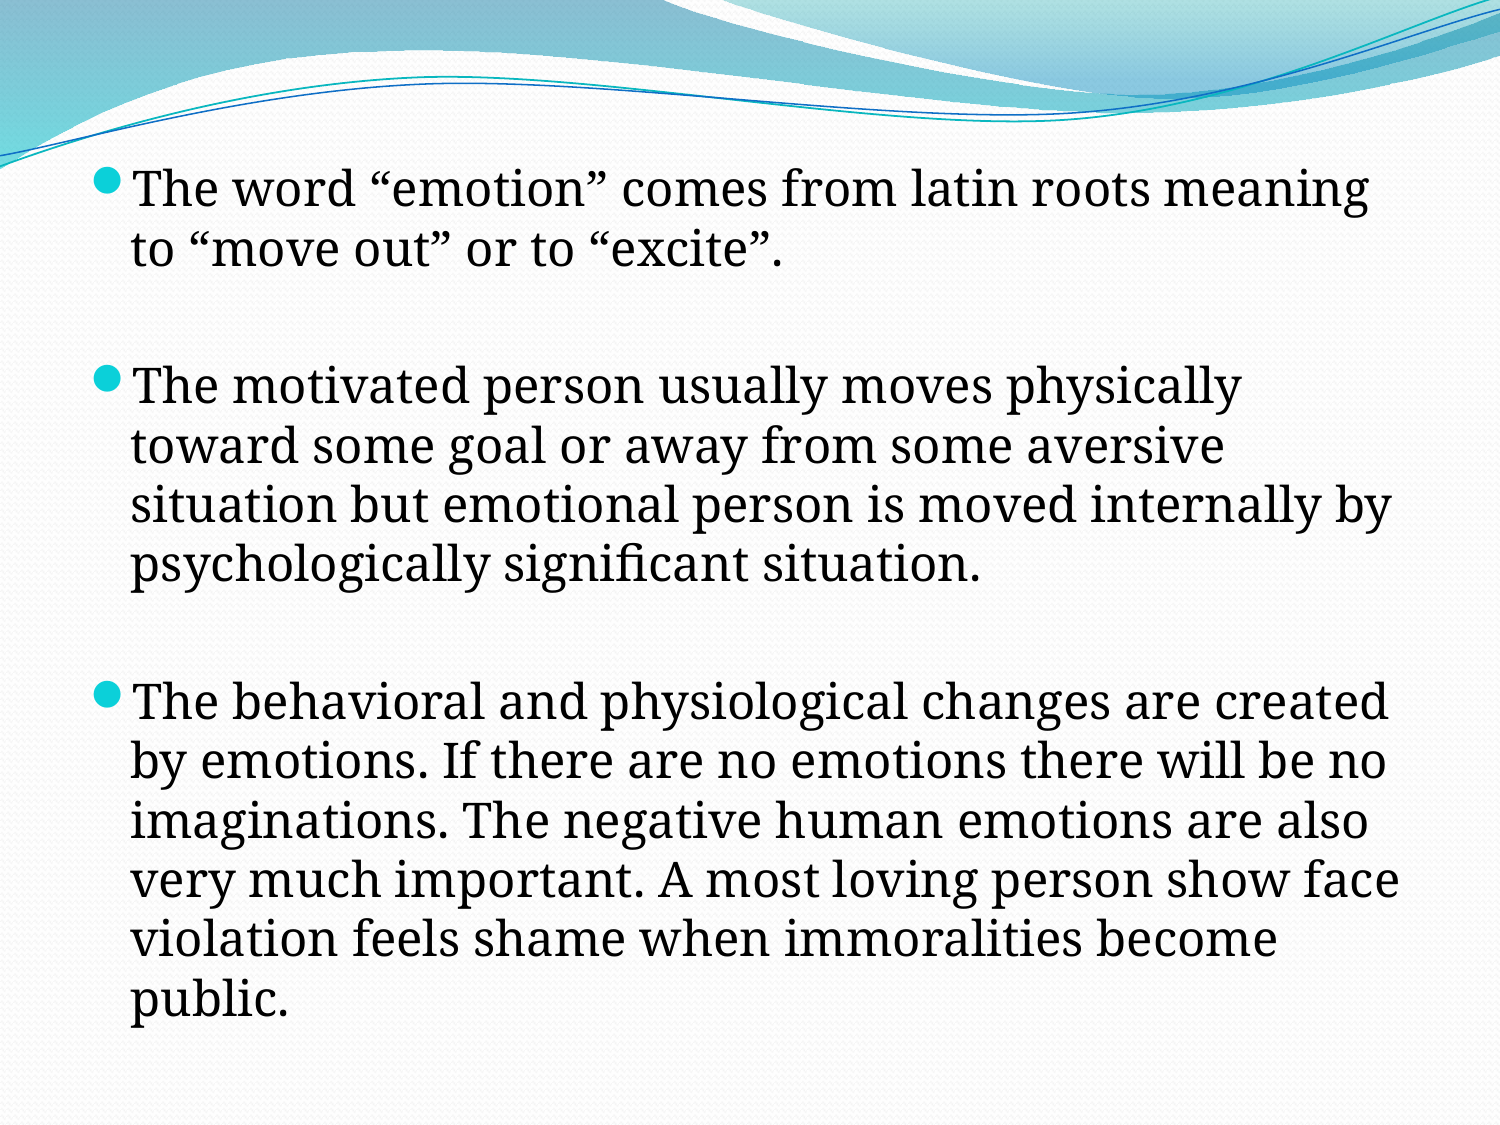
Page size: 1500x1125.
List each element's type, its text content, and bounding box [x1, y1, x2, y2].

list The word “emotion” comes from latin roots meaning to “move out” or to “excite”. The motivated person usually moves physically toward some goal or away from some aversive situation but emotional person is moved internally by psychologically significant situation. The behavioral and physiological changes are created by emotions. If there are no emotions there will be no imaginations. The negative human emotions are also very much important. A most loving person show face violation feels shame when immoralities become public. [75, 149, 1425, 1038]
